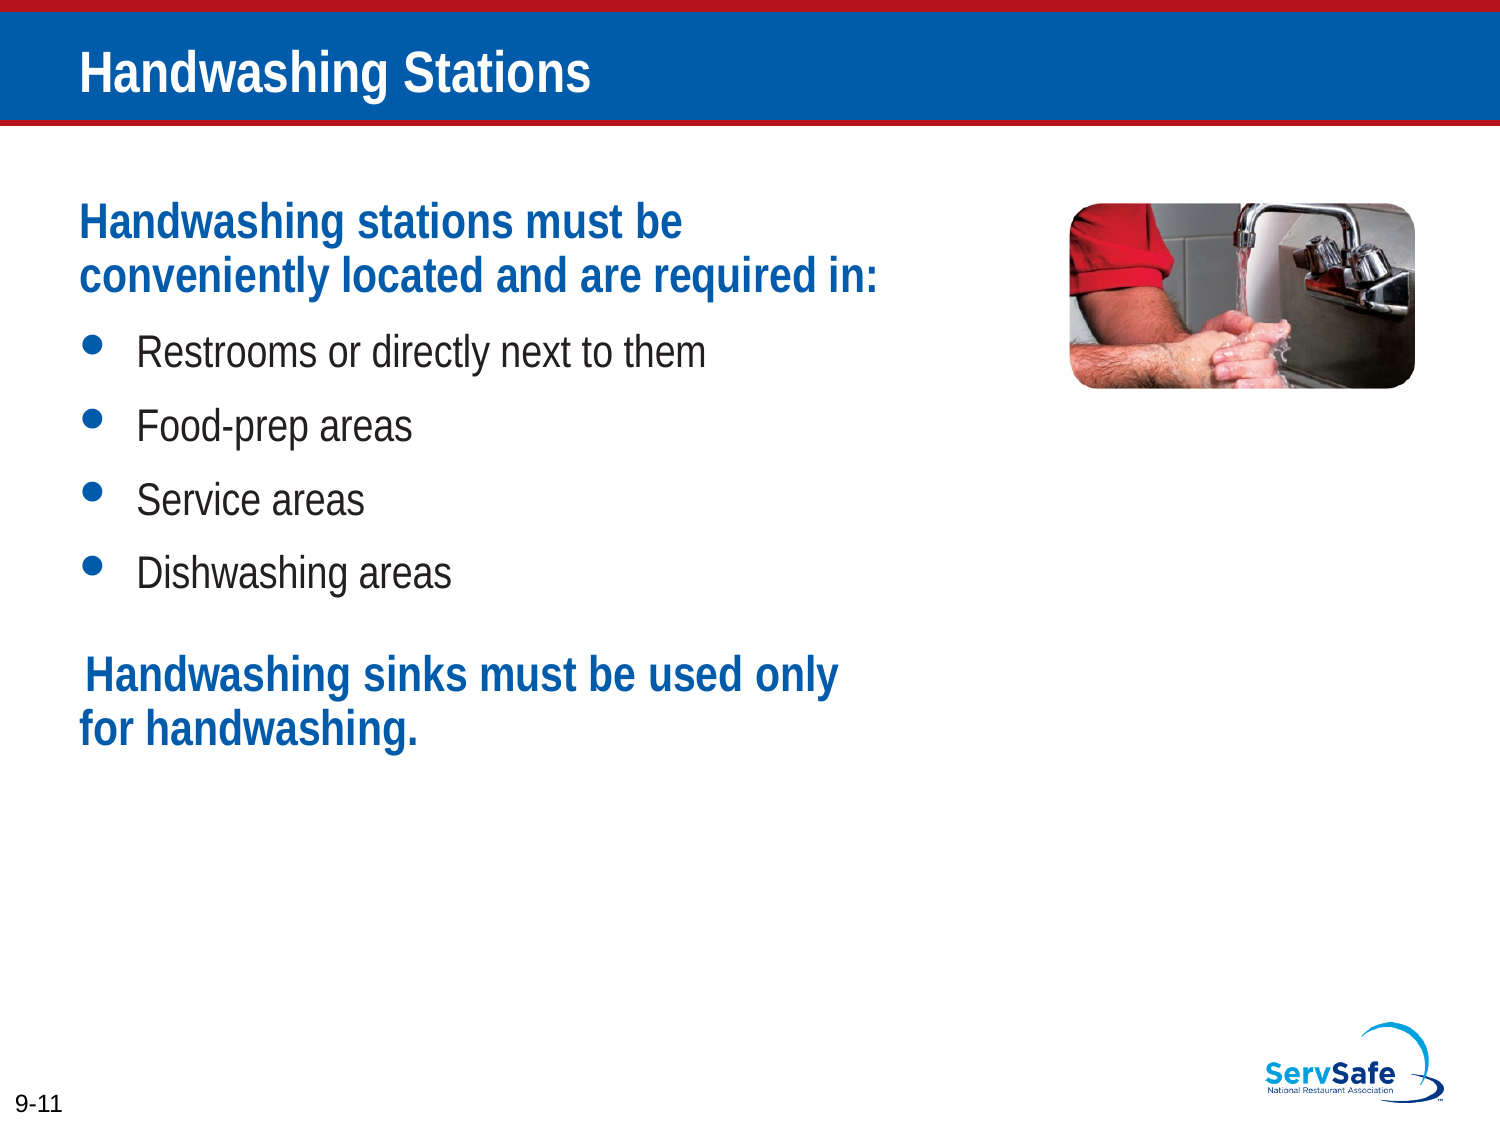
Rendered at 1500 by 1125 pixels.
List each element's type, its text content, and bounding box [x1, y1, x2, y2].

picture [0, 12, 1500, 120]
picture [1069, 203, 1415, 389]
picture [1265, 1022, 1444, 1103]
text_box 9-11 [0, 1080, 94, 1125]
list Handwashing stations must be conveniently located and are required in: Restrooms or directly next to them Food-prep areas Service areas Dishwashing areas Handwashing sinks must be used only for handwashing. [64, 187, 899, 1005]
title Handwashing Stations [64, 26, 1428, 112]
